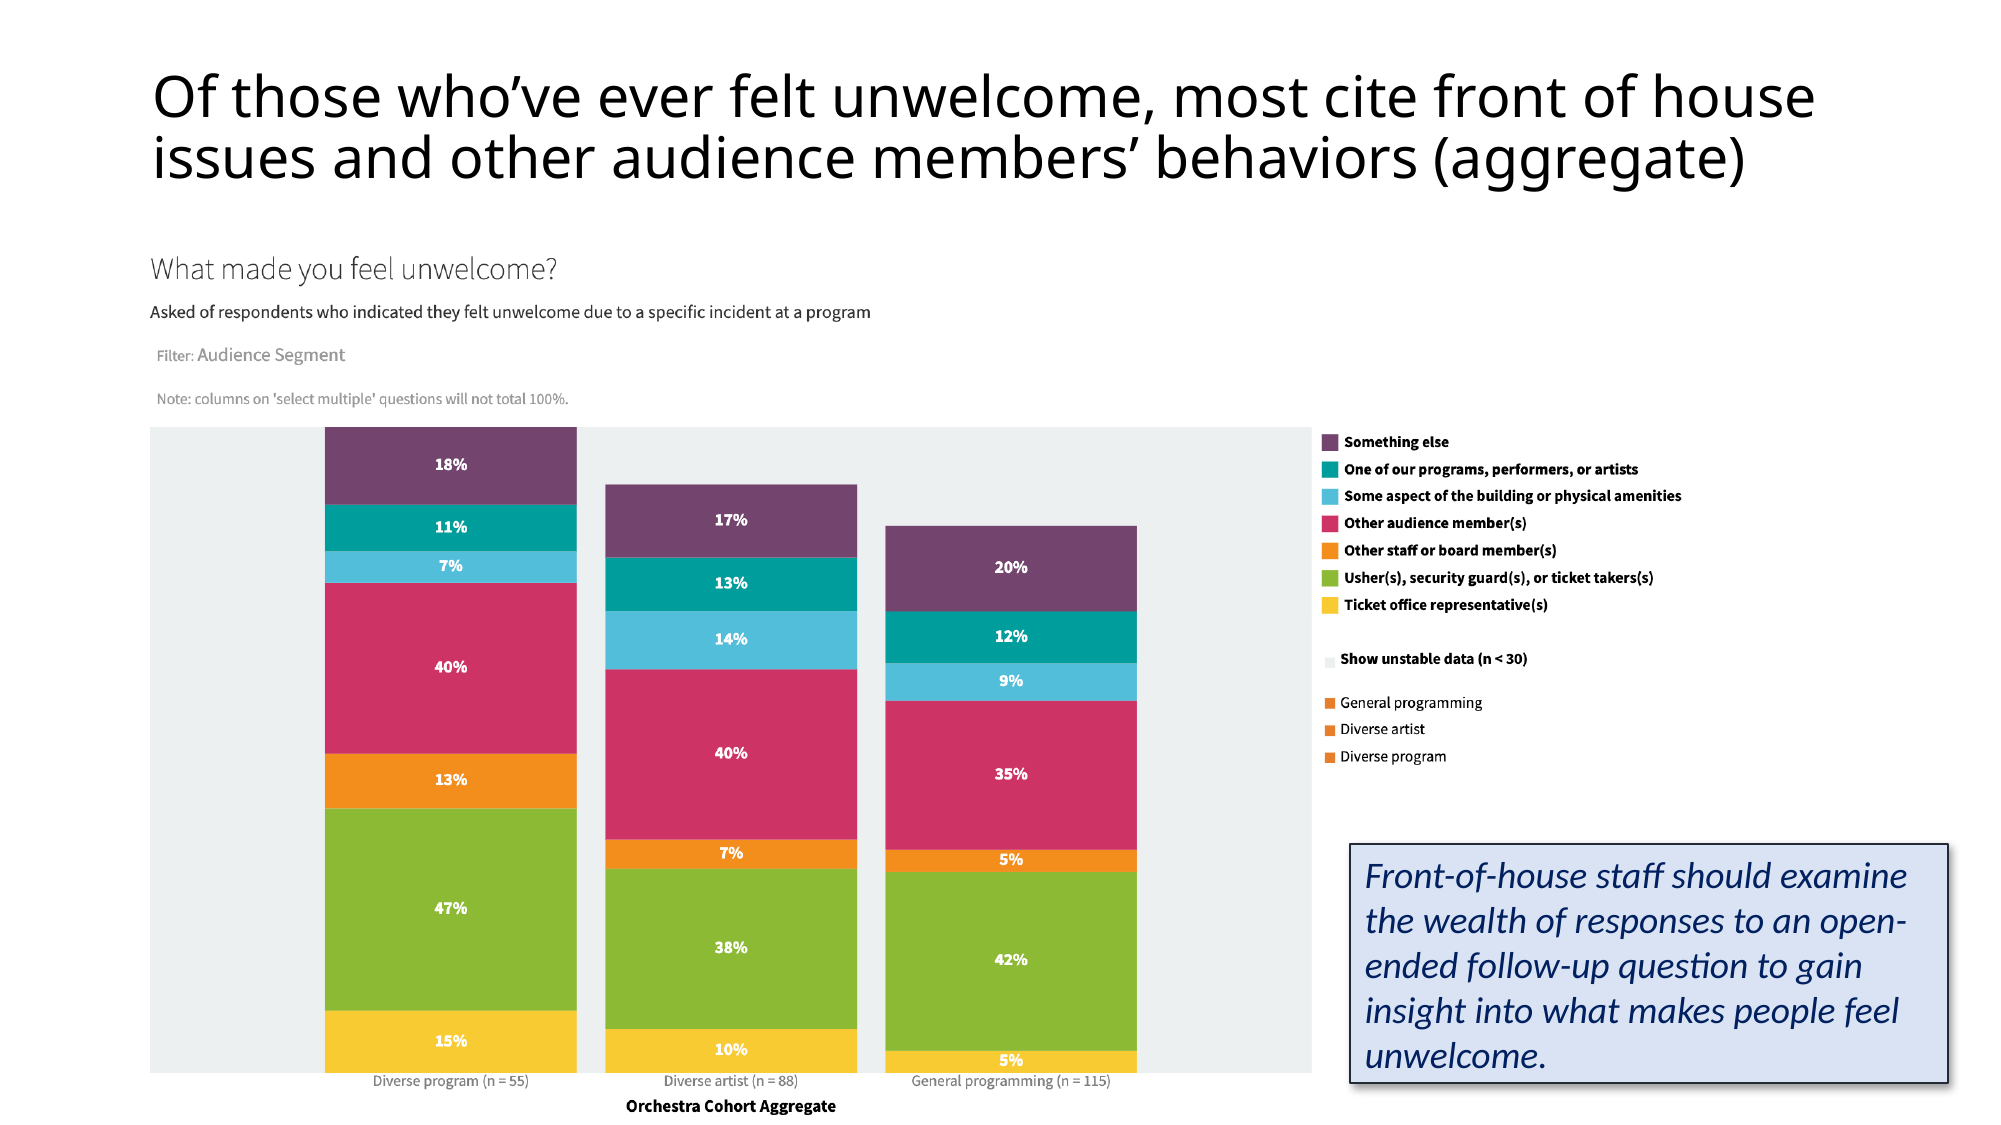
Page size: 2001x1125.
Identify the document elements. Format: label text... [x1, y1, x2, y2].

picture [137, 248, 1692, 1125]
text_box Front-of-house staff should examine the wealth of responses to an open-ended follow-up question to gain insight into what makes people feel unwelcome. [1692, 843, 1949, 1084]
title Of those who’ve ever felt unwelcome, most cite front of house issues and other audience members’ behaviors (aggregate) [137, 45, 1863, 214]
